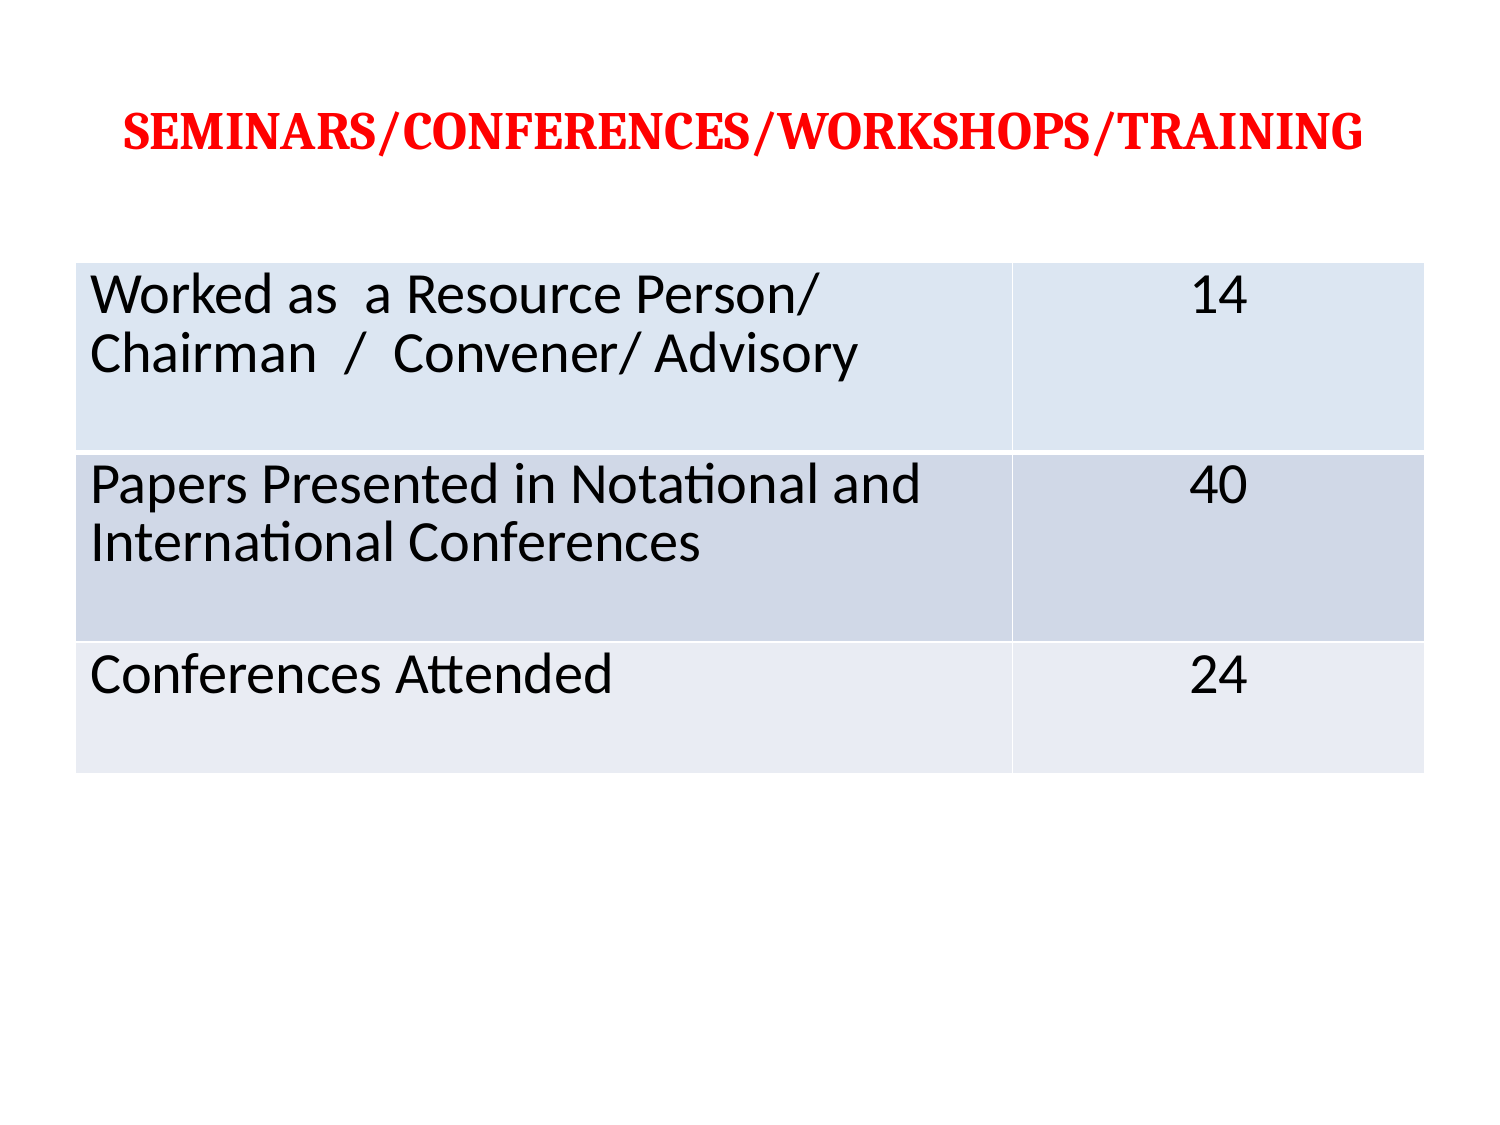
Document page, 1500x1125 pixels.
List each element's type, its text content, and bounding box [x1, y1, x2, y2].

title SEMINARS/CONFERENCES/WORKSHOPS/TRAINING [75, 87, 1425, 233]
table_cell Conferences Attended [76, 643, 1012, 773]
table_cell 40 [1013, 455, 1424, 641]
table_cell 24 [1013, 643, 1424, 773]
table_header Worked as a Resource Person/ Chairman / Convener/ Advisory [76, 263, 1012, 450]
table_cell Papers Presented in Notational and International Conferences [76, 455, 1012, 641]
table_header 14 [1013, 263, 1424, 450]
